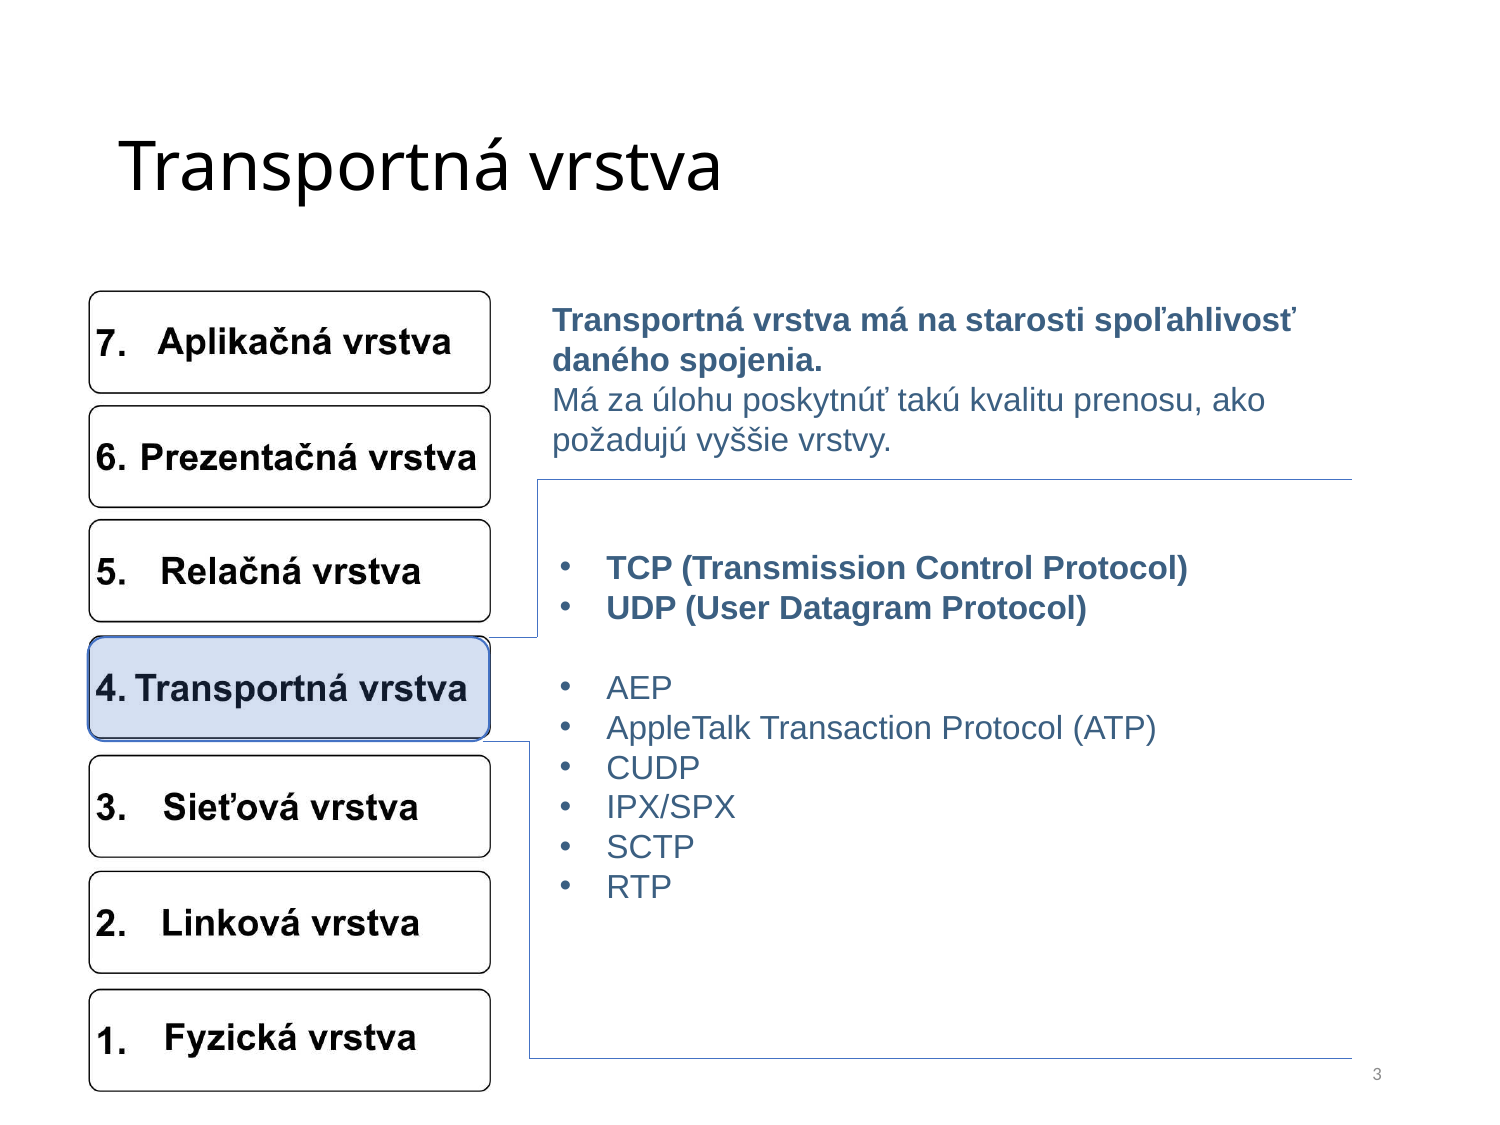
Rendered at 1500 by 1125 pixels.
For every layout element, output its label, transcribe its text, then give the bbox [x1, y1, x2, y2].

slide_number 3 [1059, 1042, 1397, 1103]
text_box TCP (Transmission Control Protocol) UDP (User Datagram Protocol) AEP AppleTalk Transaction Protocol (ATP) CUDP IPX/SPX SCTP RTP [544, 538, 1360, 913]
title Transportná vrstva [103, 59, 1397, 278]
picture [88, 290, 491, 1092]
text_box Transportná vrstva má na starosti spoľahlivosť daného spojenia. Má za úlohu poskytnúť takú kvalitu prenosu, ako požadujú vyššie vrstvy. [537, 290, 1353, 466]
